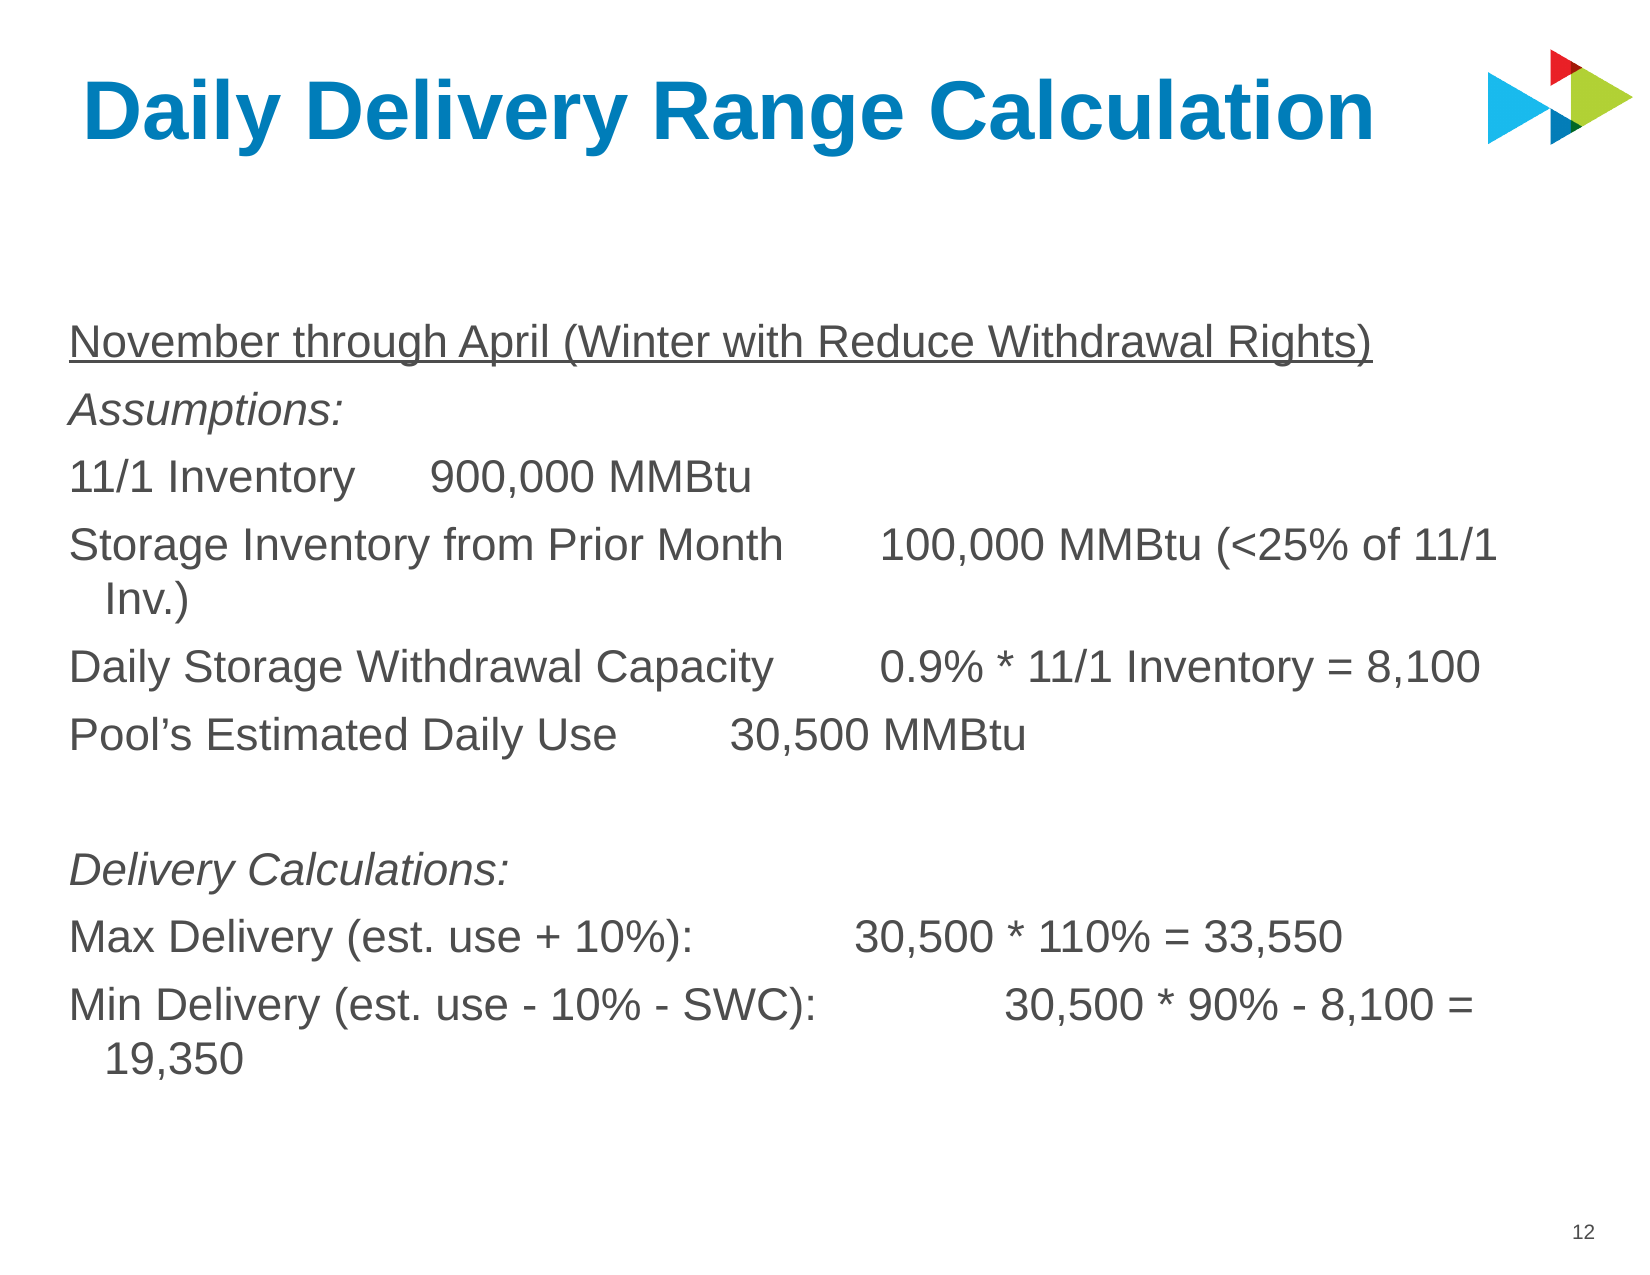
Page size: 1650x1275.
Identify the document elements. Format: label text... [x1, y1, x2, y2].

list November through April (Winter with Reduce Withdrawal Rights) Assumptions: 11/1 Inventory 900,000 MMBtu Storage Inventory from Prior Month 100,000 MMBtu (<25% of 11/1 Inv.) Daily Storage Withdrawal Capacity 0.9% * 11/1 Inventory = 8,100 Pool’s Estimated Daily Use 30,500 MMBtu Delivery Calculations: Max Delivery (est. use + 10%): 30,500 * 110% = 33,550 Min Delivery (est. use - 10% - SWC): 30,500 * 90% - 8,100 = 19,350 [68, 311, 1597, 1105]
title Daily Delivery Range Calculation [82, 56, 1486, 169]
picture [1488, 49, 1633, 145]
